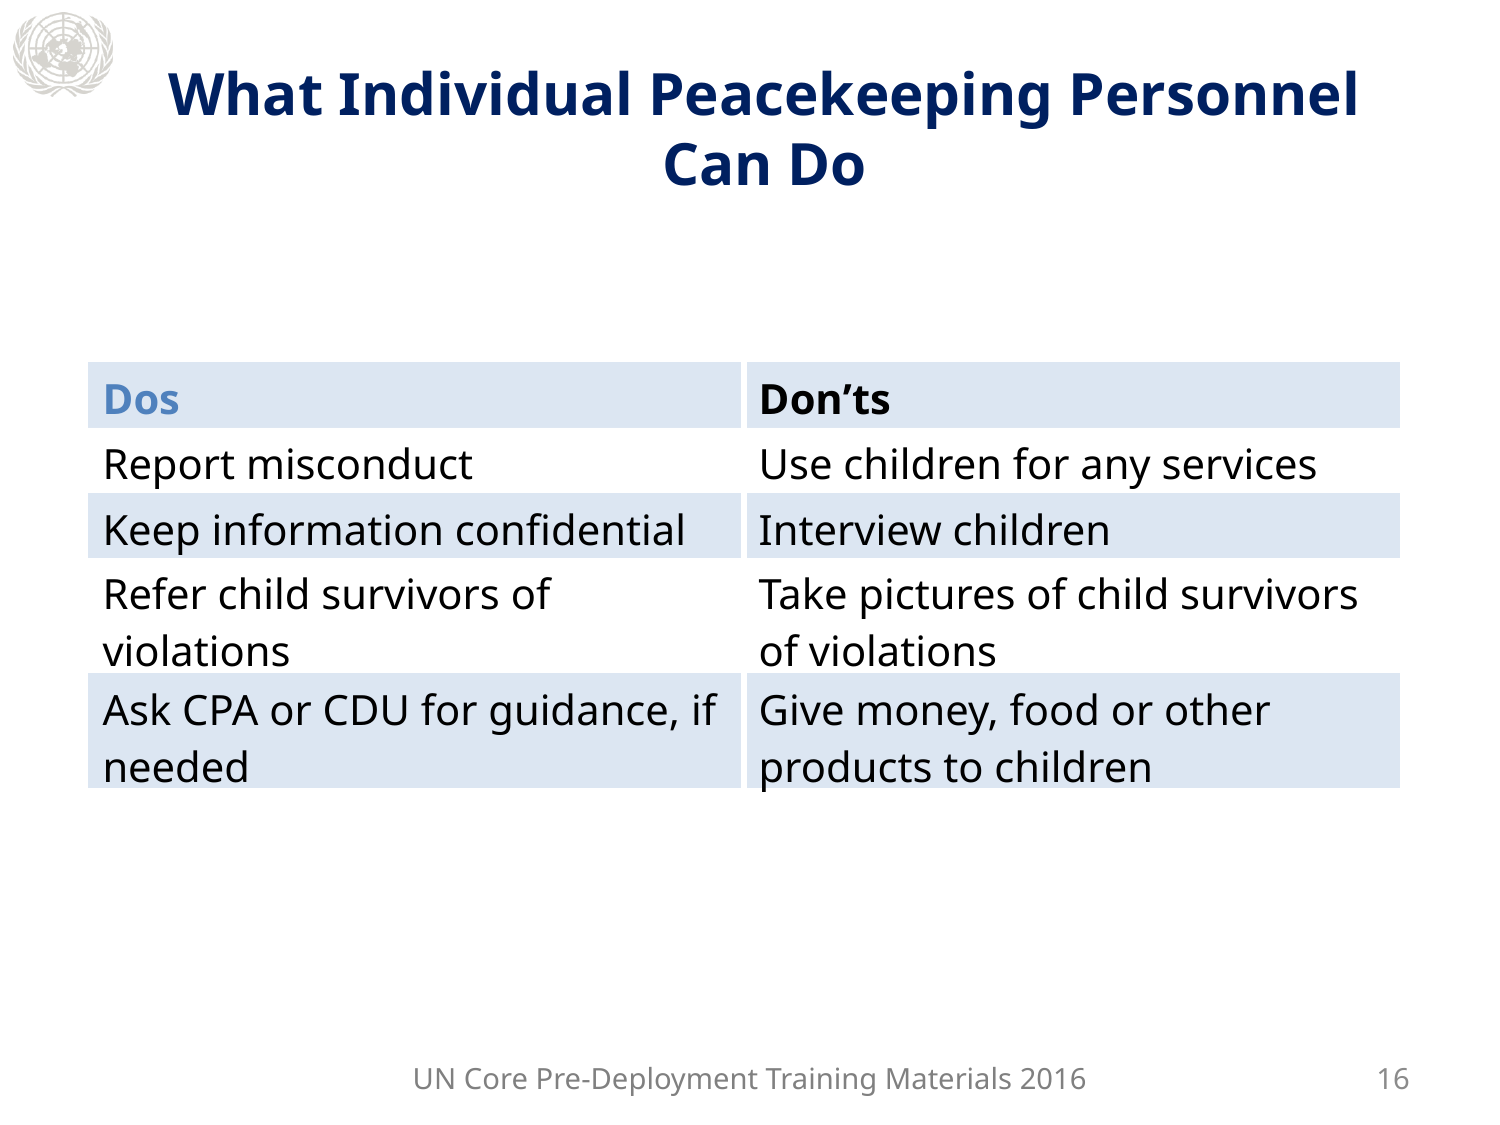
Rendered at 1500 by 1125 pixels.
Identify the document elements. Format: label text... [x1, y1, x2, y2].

text_box What Individual Peacekeeping Personnel Can Do [73, 48, 1427, 215]
table_cell Take pictures of child survivors of violations [747, 558, 1400, 673]
text_box UN Core Pre-Deployment Training Materials 2016 [350, 1052, 1150, 1103]
picture [13, 12, 113, 97]
table_cell Use children for any services [747, 428, 1400, 493]
slide_number 16 [1150, 1052, 1425, 1103]
table_cell Interview children [747, 493, 1400, 558]
table_cell Keep information confidential [88, 493, 741, 558]
table_cell Ask CPA or CDU for guidance, if needed [88, 673, 741, 788]
table_cell Report misconduct [88, 428, 741, 493]
table_cell Refer child survivors of violations [88, 558, 741, 673]
table_cell Give money, food or other products to children [747, 673, 1400, 788]
table_header Dos [88, 362, 741, 428]
table_header Don’ts [747, 362, 1400, 428]
